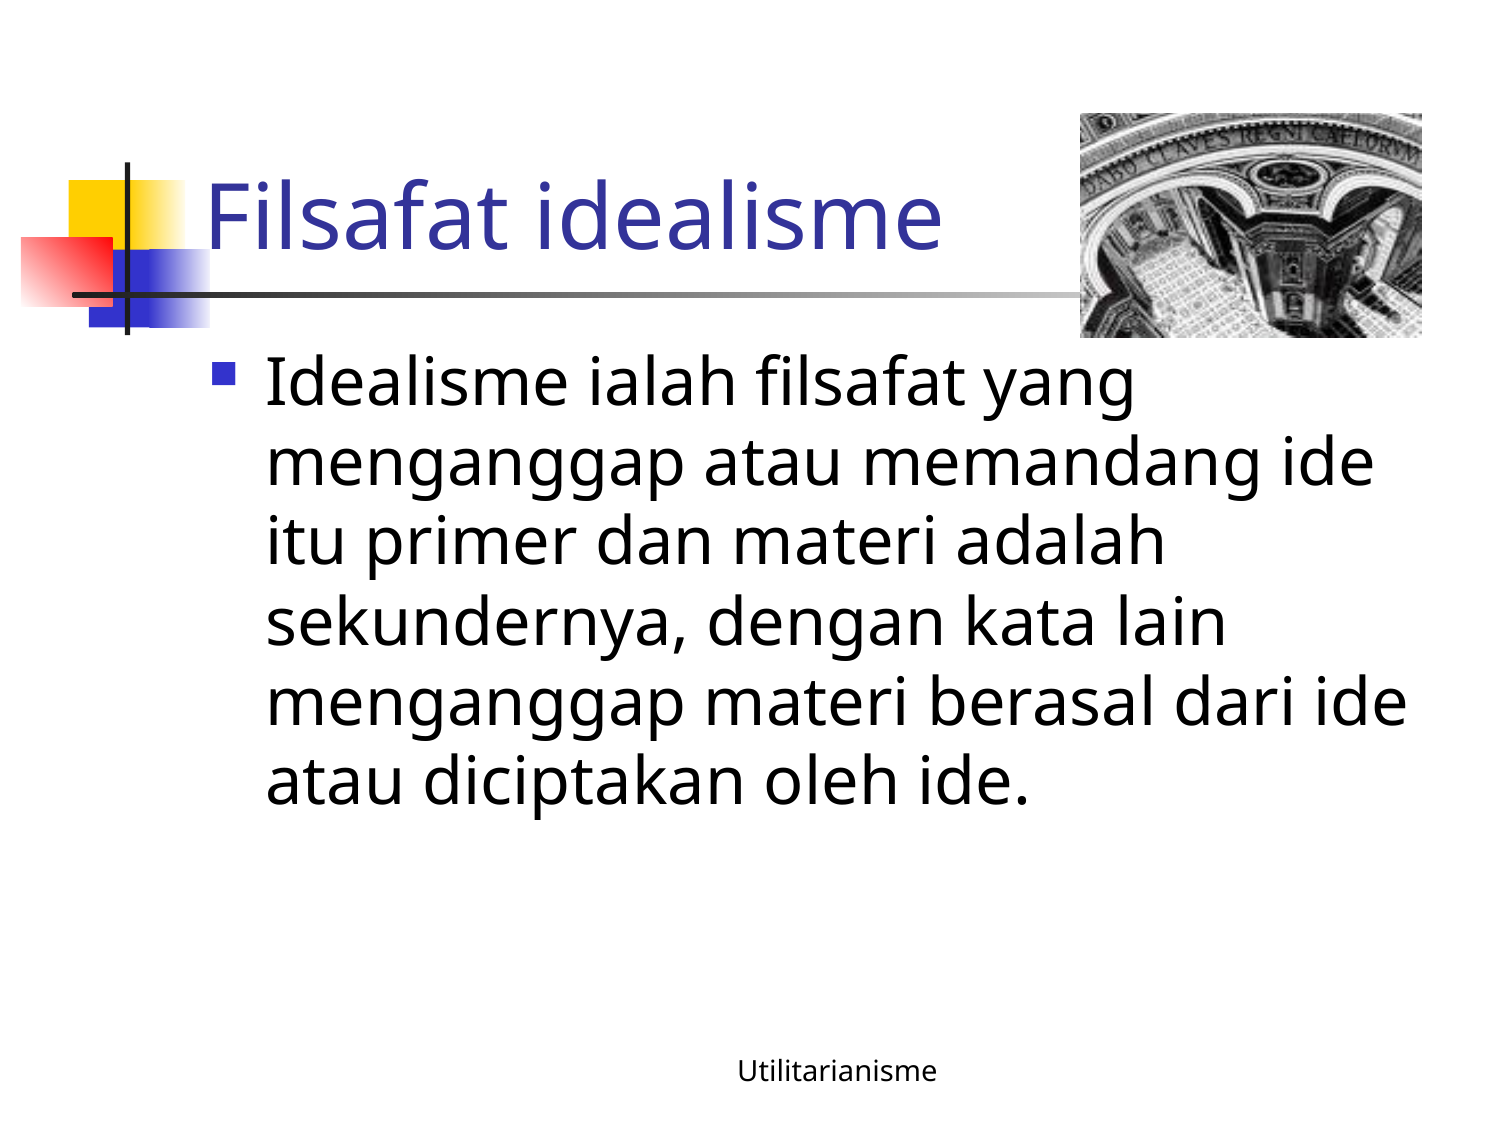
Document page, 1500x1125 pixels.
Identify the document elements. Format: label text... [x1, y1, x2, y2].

footer Utilitarianisme [599, 1023, 1076, 1100]
list Idealisme ialah filsafat yang menganggap atau memandang ide itu primer dan materi adalah sekundernya, dengan kata lain menganggap materi berasal dari ide atau diciptakan oleh ide. [193, 330, 1470, 1007]
picture [1080, 113, 1422, 339]
title Filsafat idealisme [188, 34, 1468, 276]
